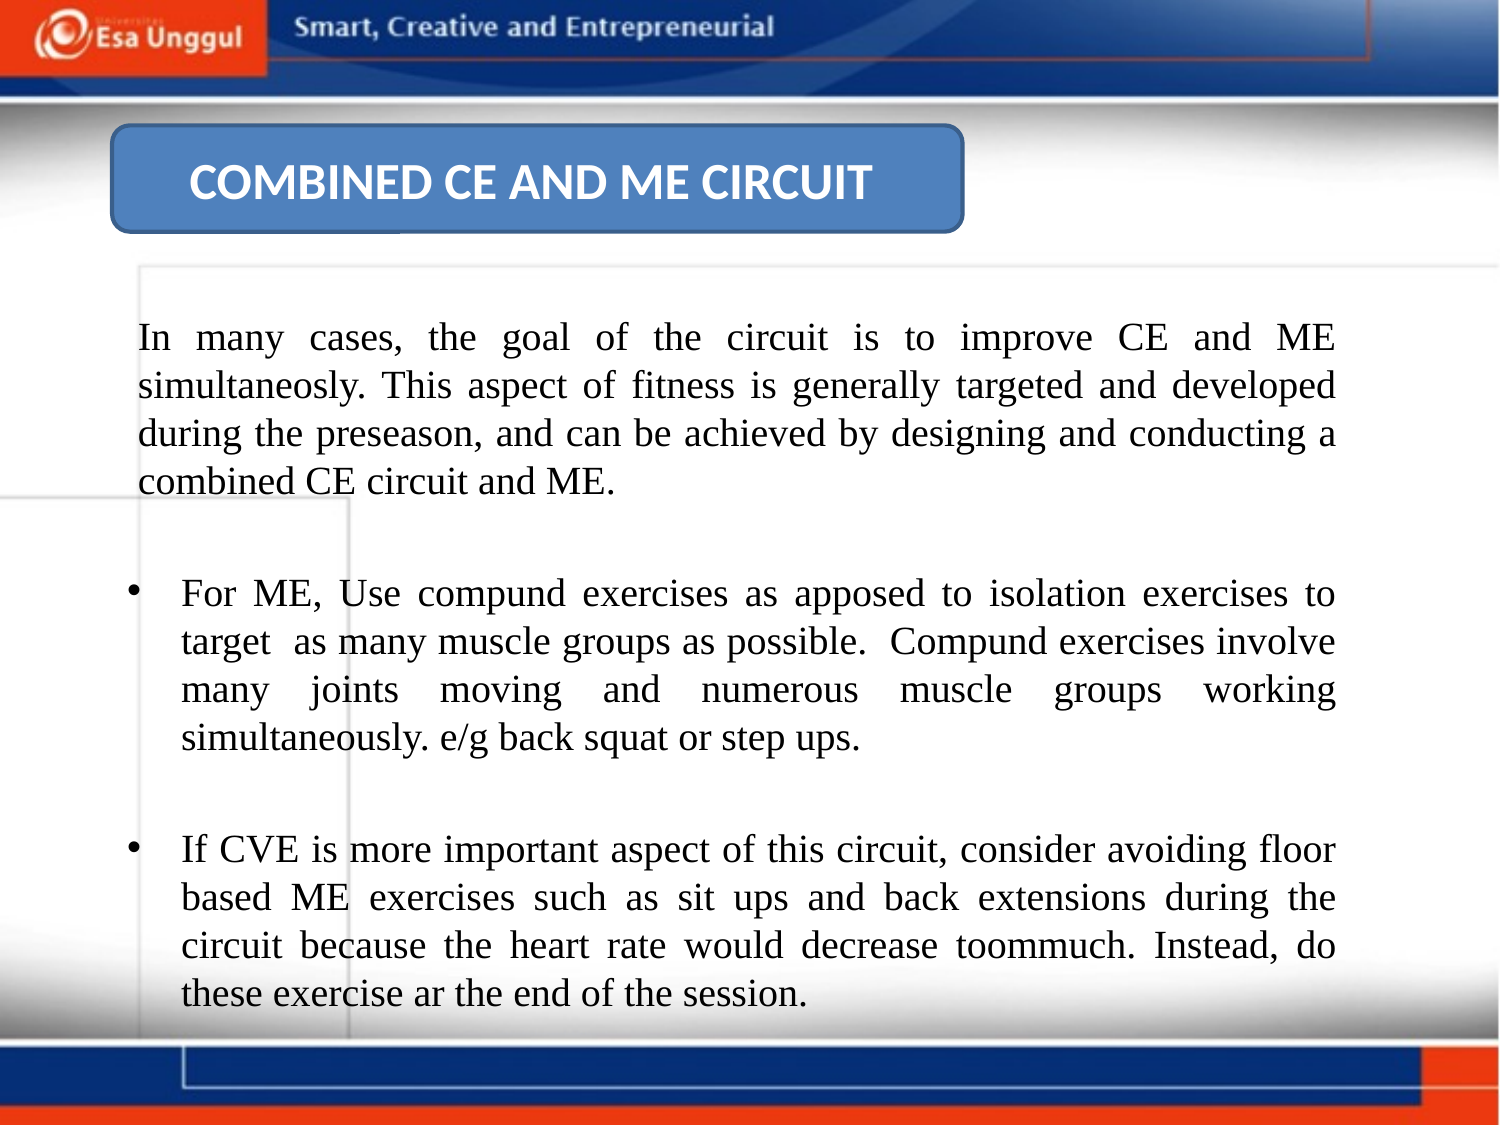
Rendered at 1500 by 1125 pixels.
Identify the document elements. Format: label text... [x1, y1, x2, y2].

picture [0, 0, 1500, 1125]
list In many cases, the goal of the circuit is to improve CE and ME simultaneosly. This aspect of fitness is generally targeted and developed during the preseason, and can be achieved by designing and conducting a combined CE circuit and ME. For ME, Use compund exercises as apposed to isolation exercises to target as many muscle groups as possible. Compund exercises involve many joints moving and numerous muscle groups working simultaneously. e/g back squat or step ups. If CVE is more important aspect of this circuit, consider avoiding floor based ME exercises such as sit ups and back extensions during the circuit because the heart rate would decrease toommuch. Instead, do these exercise ar the end of the session. [112, 302, 1353, 1024]
text_box COMBINED CE AND ME CIRCUIT [109, 123, 965, 234]
